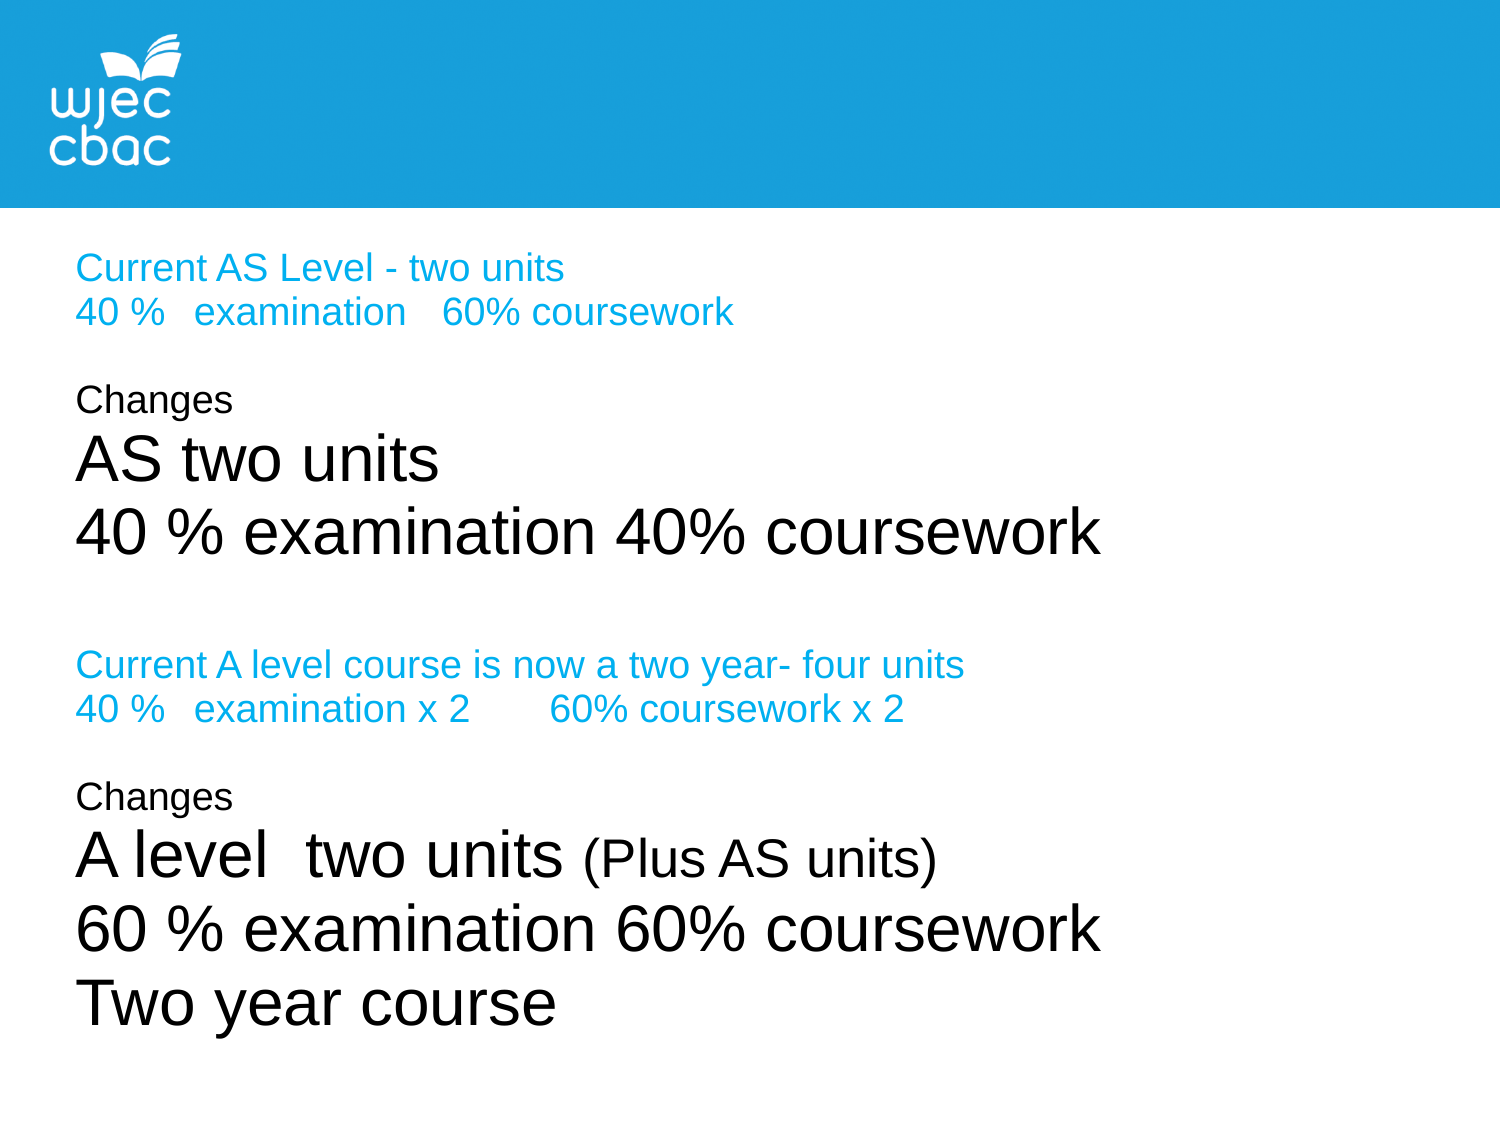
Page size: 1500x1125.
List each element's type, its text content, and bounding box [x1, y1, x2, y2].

picture [0, 0, 1500, 208]
list Current AS Level - two units 40 % examination 60% coursework Changes AS two units 40 % examination 40% coursework Current A level course is now a two year- four units 40 % examination x 2 60% coursework x 2 Changes A level two units (Plus AS units) 60 % examination 60% coursework Two year course [60, 238, 1442, 1049]
